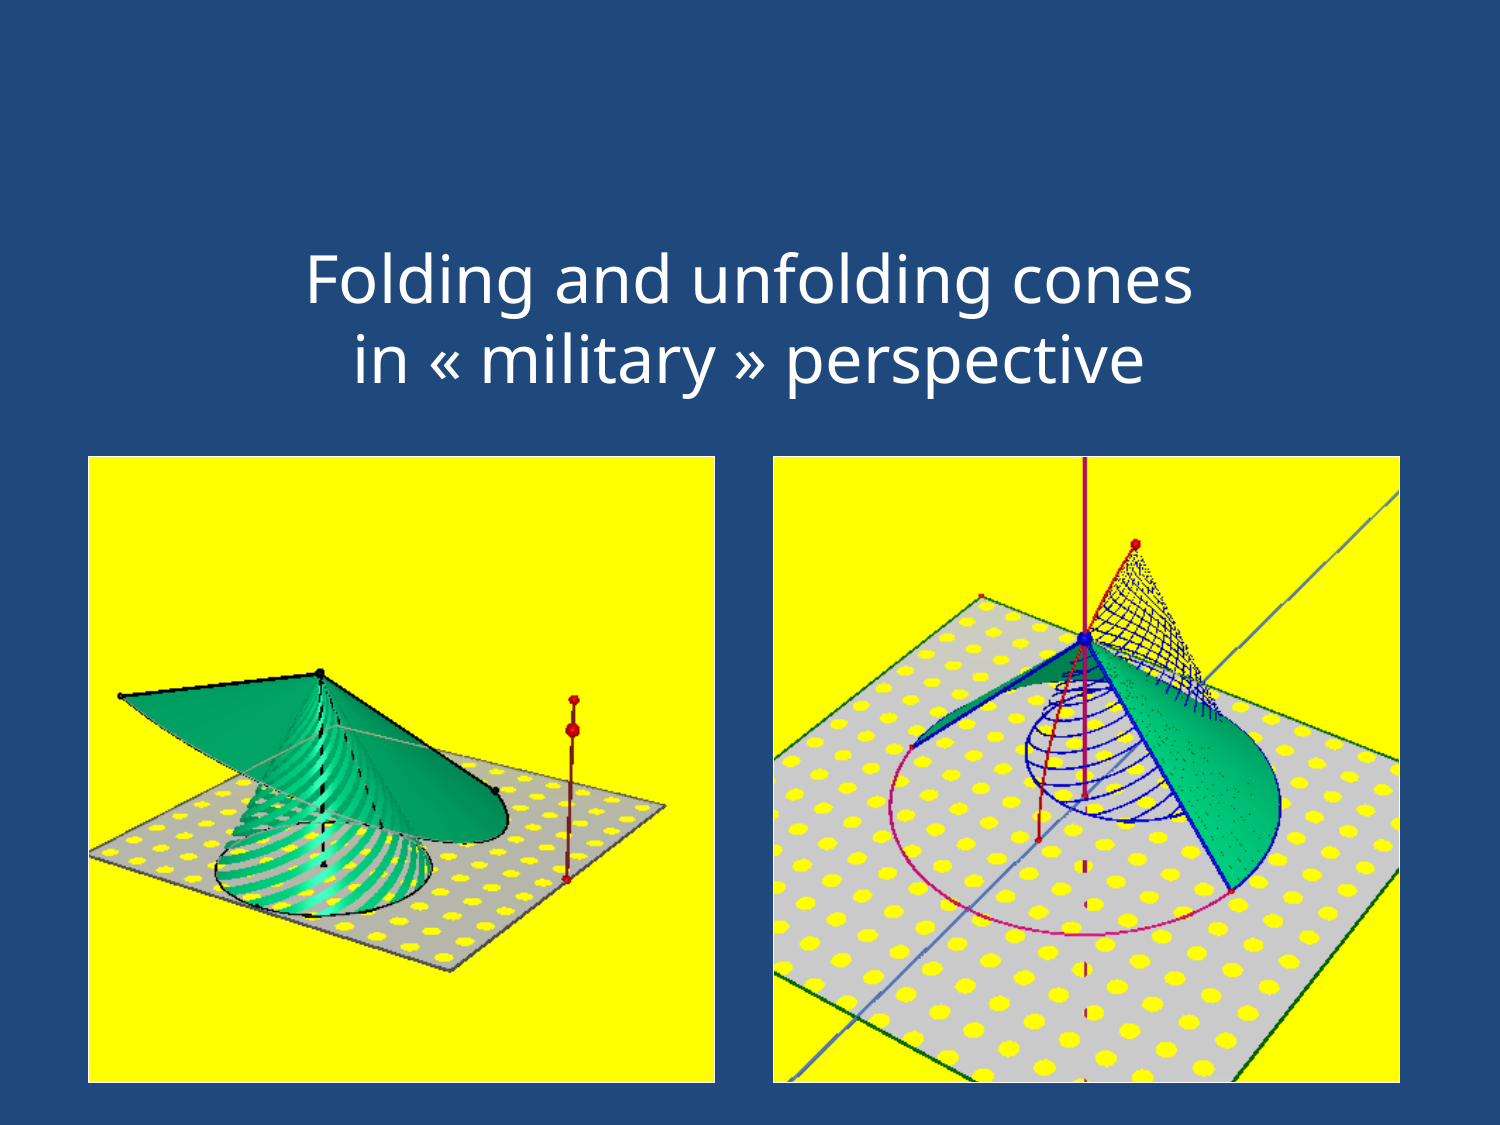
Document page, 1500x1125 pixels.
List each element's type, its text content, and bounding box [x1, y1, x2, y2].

title Folding and unfolding cones in « military » perspective [112, 196, 1388, 438]
